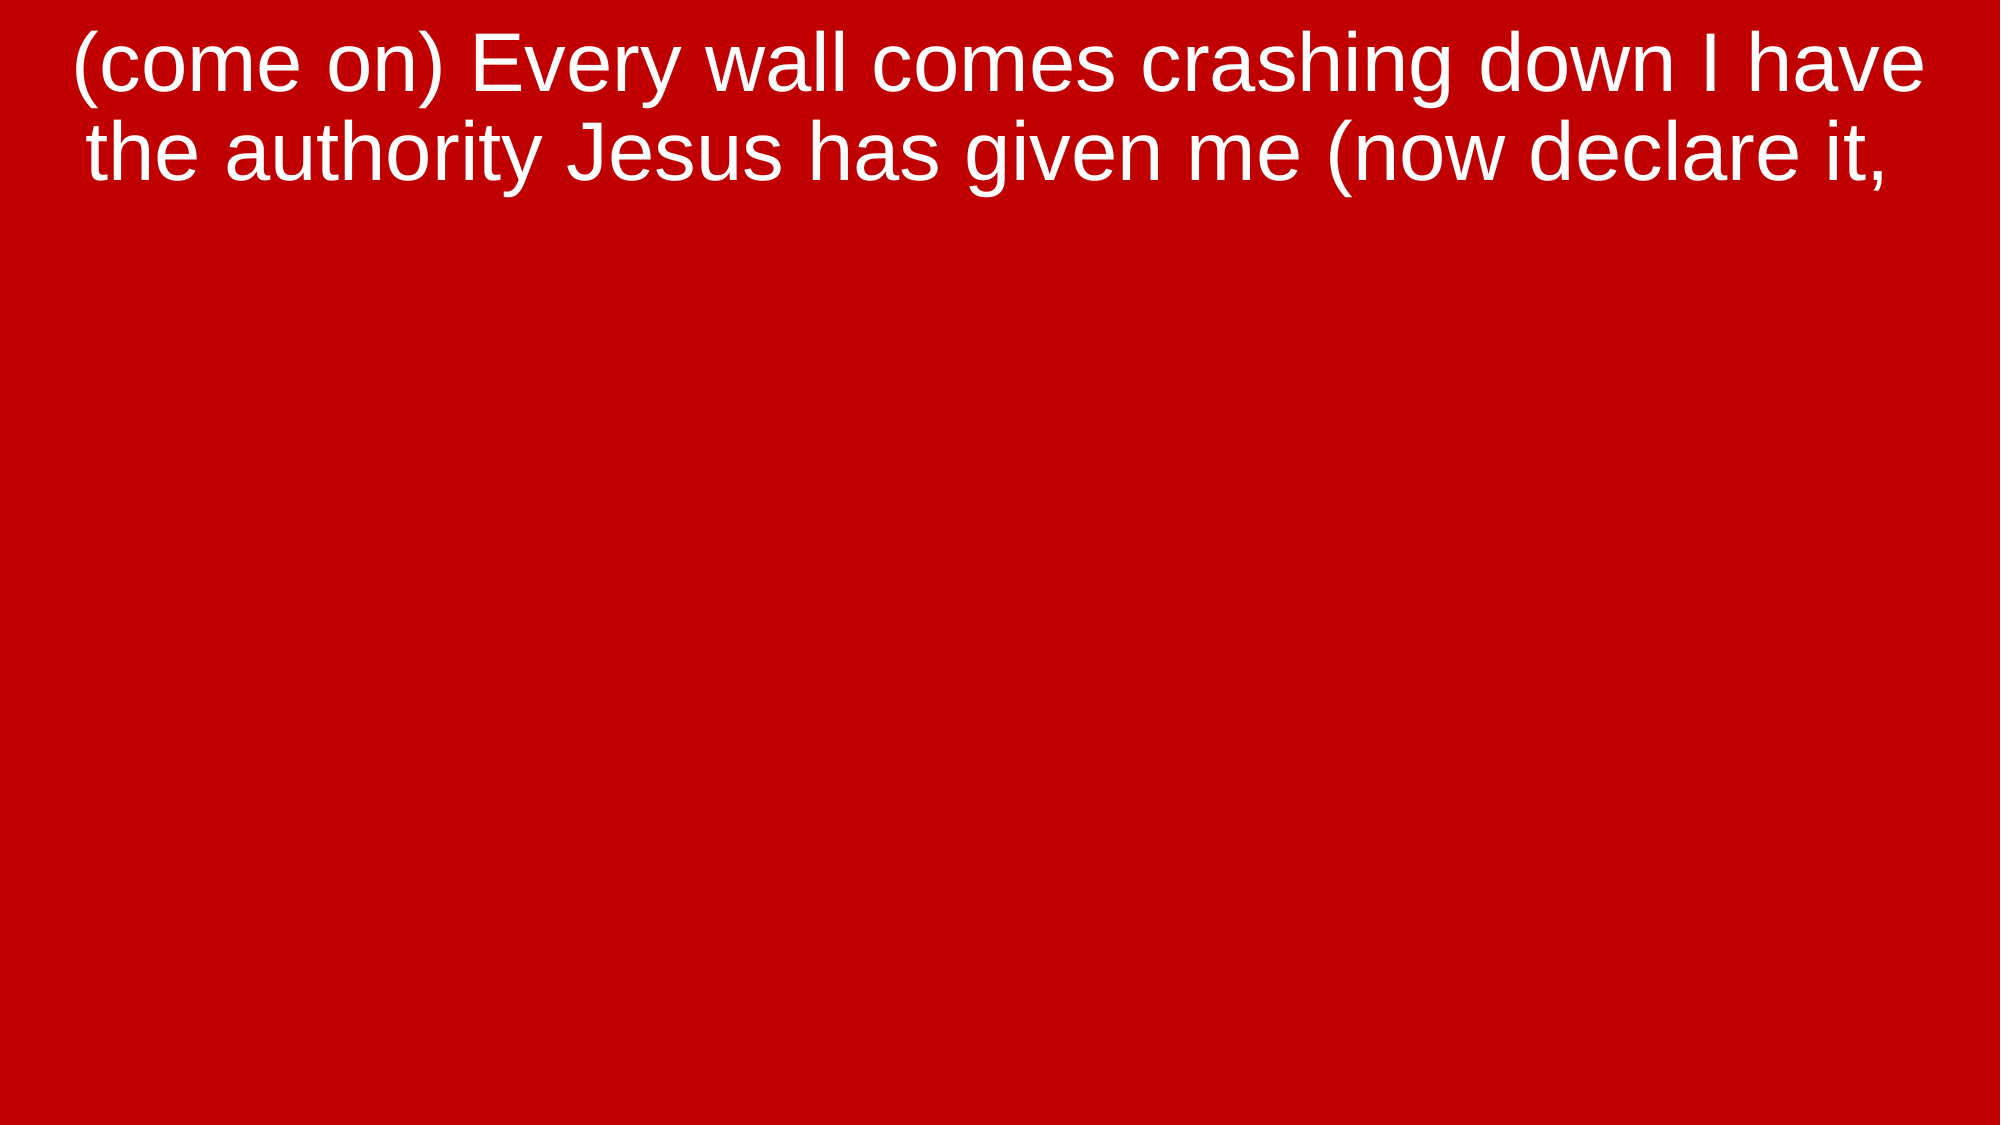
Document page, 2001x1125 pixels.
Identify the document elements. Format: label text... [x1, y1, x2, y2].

list (come on) Every wall comes crashing down I have the authority Jesus has given me (now declare it, [0, 11, 2000, 925]
